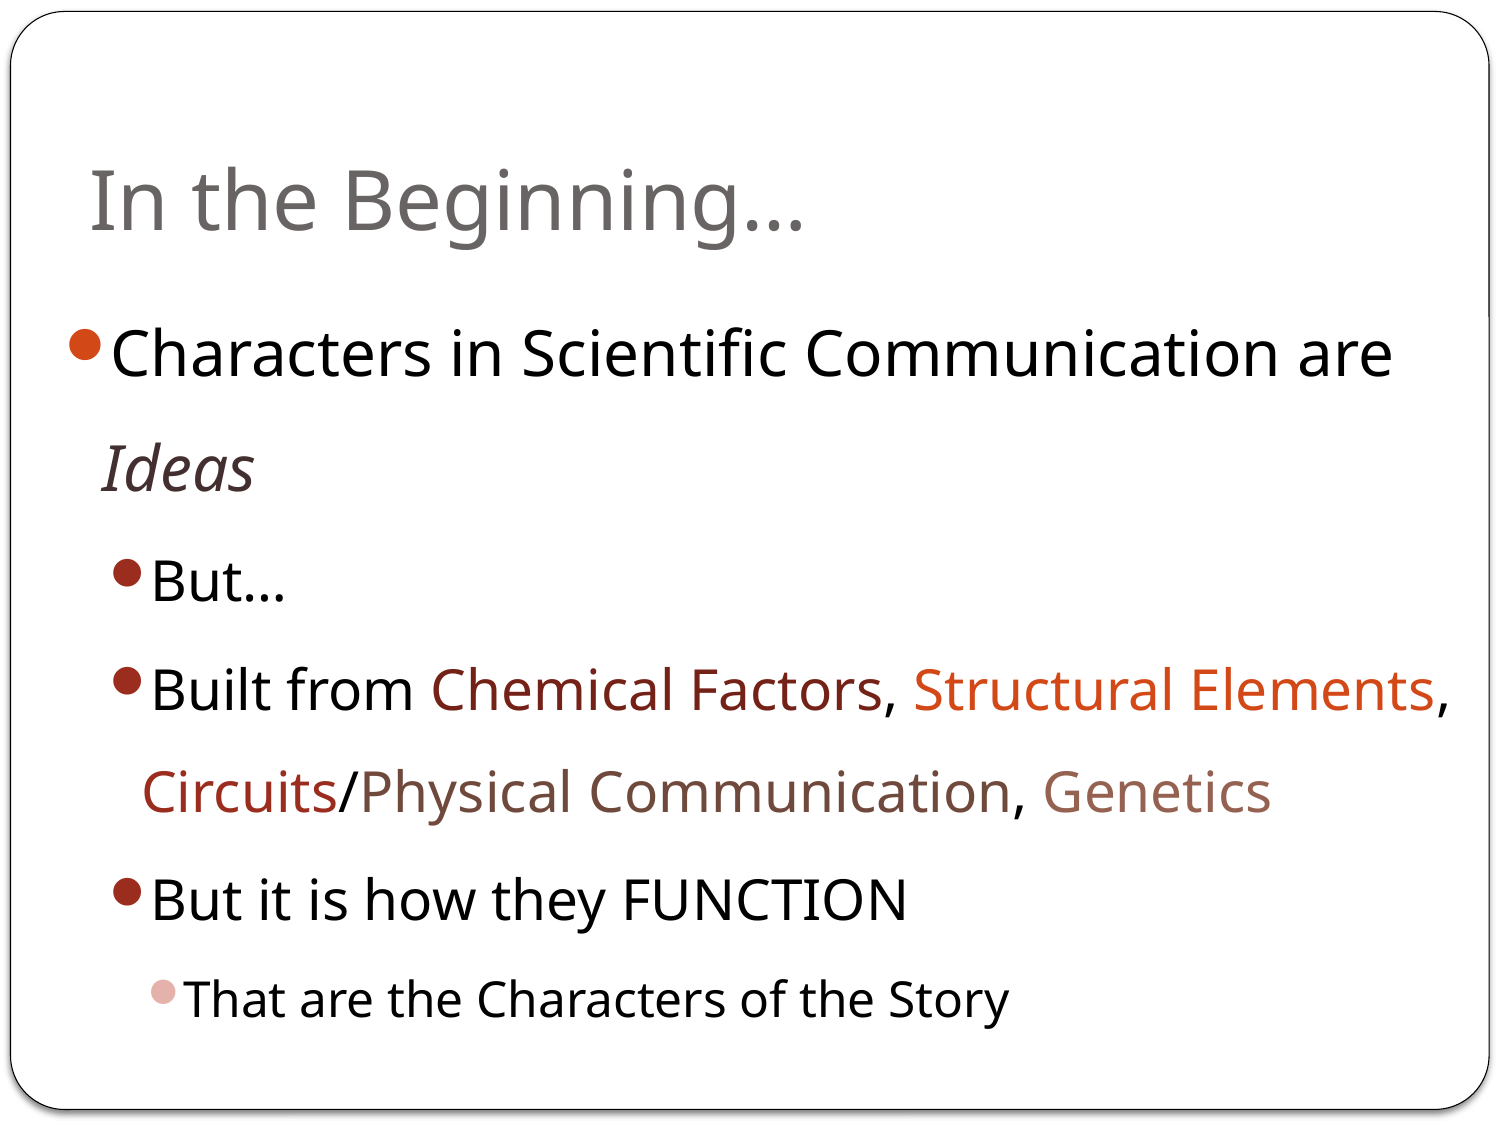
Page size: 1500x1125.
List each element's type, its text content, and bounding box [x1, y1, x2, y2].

title In the Beginning… [75, 75, 1425, 263]
list Characters in Scientific Communication are Ideas But… Built from Chemical Factors, Structural Elements, Circuits/Physical Communication, Genetics But it is how they FUNCTION That are the Characters of the Story [50, 267, 1475, 1125]
